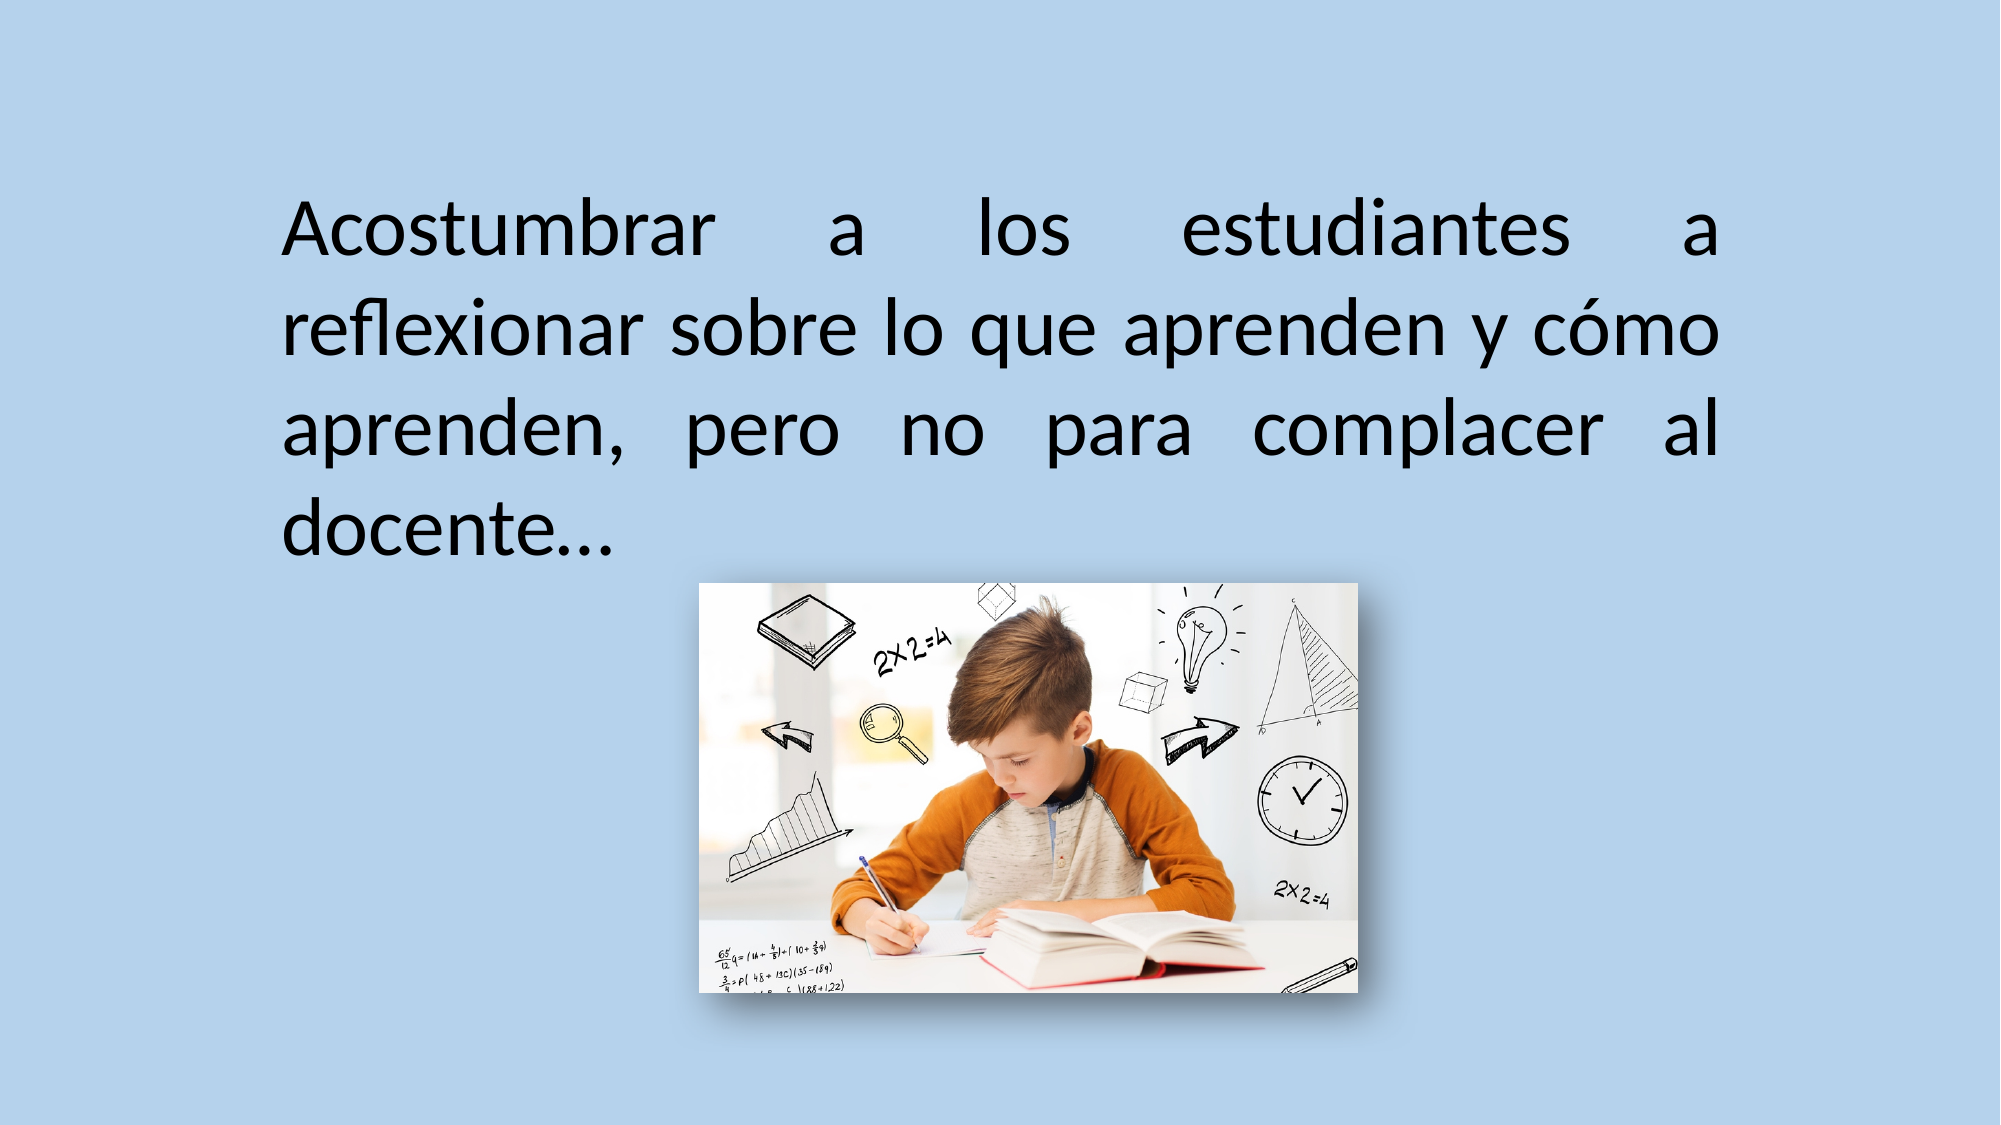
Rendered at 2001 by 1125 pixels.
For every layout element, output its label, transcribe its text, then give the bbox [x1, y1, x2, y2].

text_box Acostumbrar a los estudiantes a reflexionar sobre lo que aprenden y cómo aprenden, pero no para complacer al docente… [266, 164, 1737, 580]
picture [699, 583, 1358, 994]
